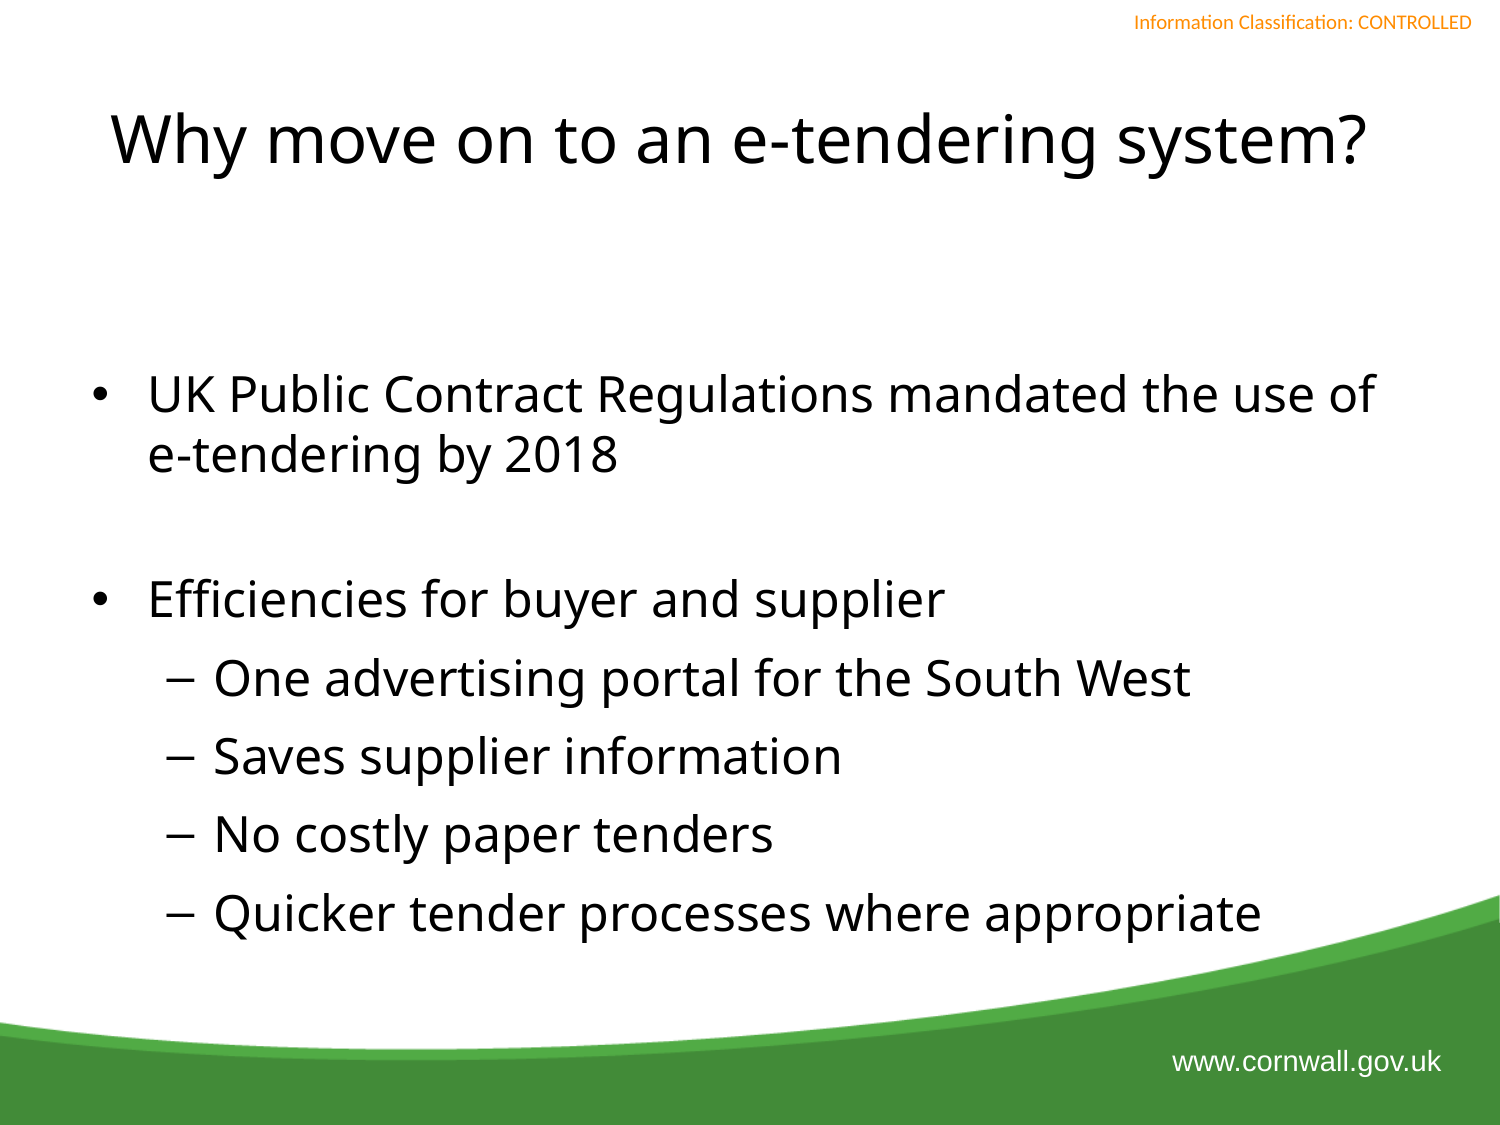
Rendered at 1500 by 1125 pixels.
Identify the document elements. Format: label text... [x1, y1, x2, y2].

picture [0, 0, 1500, 1063]
title Why move on to an e-tendering system? [64, 42, 1415, 231]
list UK Public Contract Regulations mandated the use of e-tendering by 2018 Efficiencies for buyer and supplier One advertising portal for the South West Saves supplier information No costly paper tenders Quicker tender processes where appropriate [76, 267, 1400, 965]
